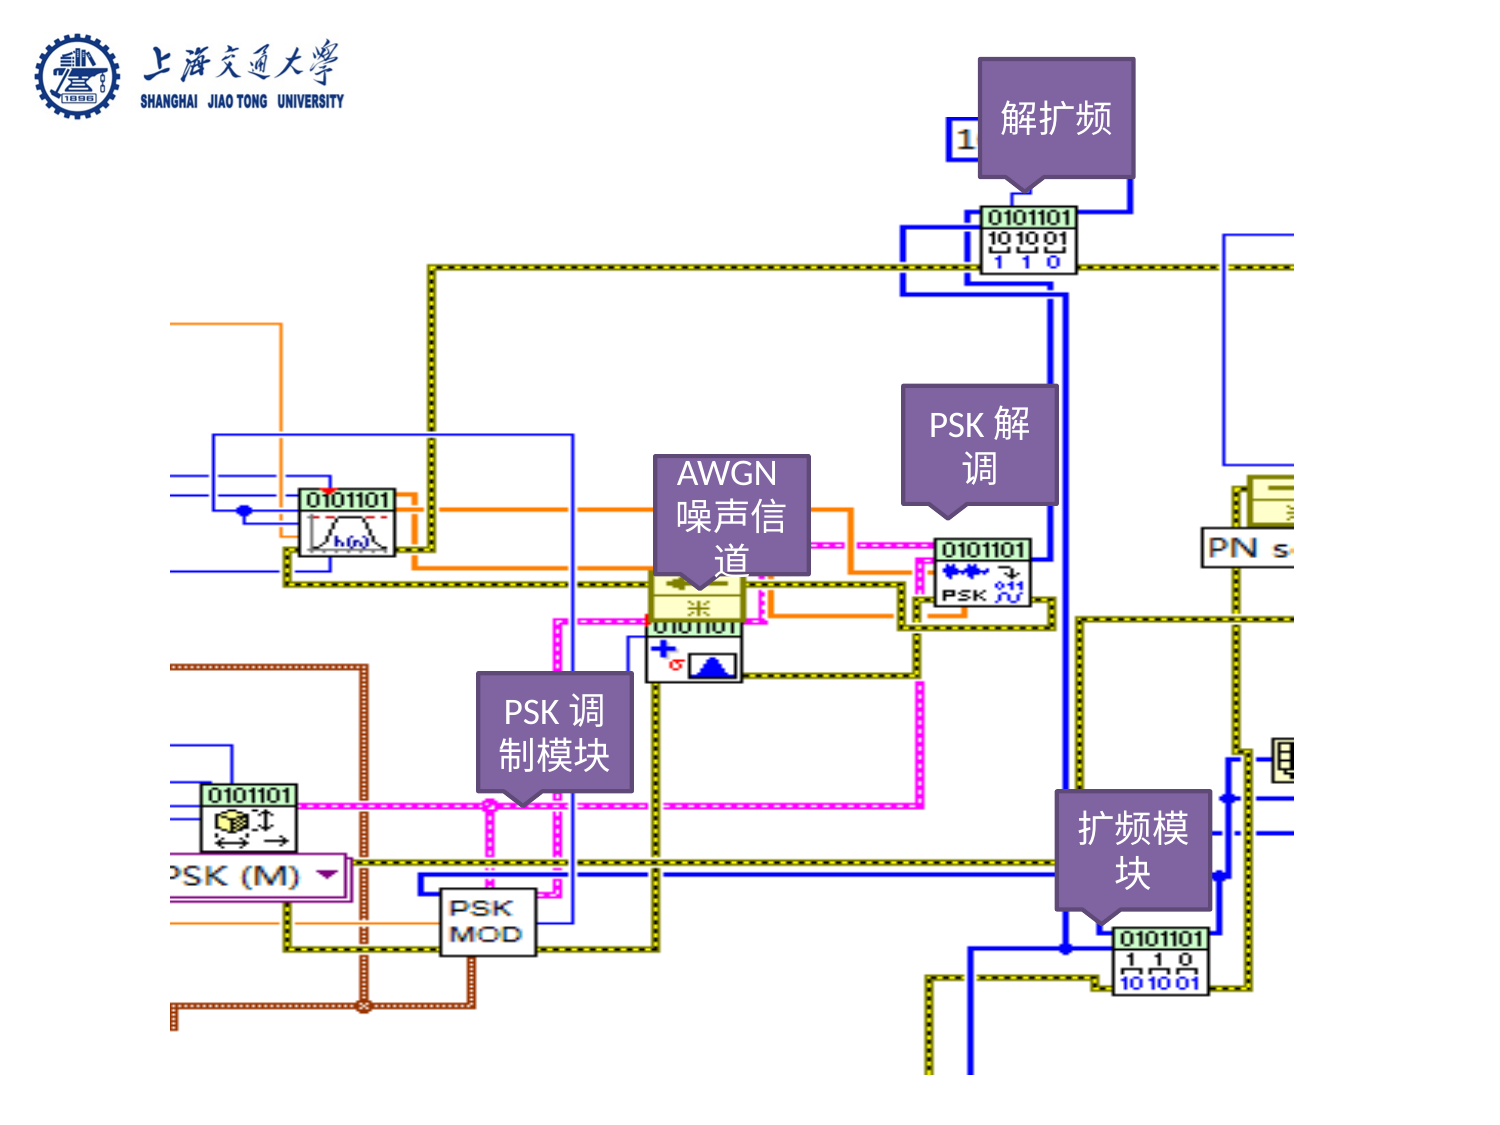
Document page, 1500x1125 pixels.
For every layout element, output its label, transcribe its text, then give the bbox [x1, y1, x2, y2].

text_box 解扩频 [977, 56, 1136, 116]
picture [0, 0, 1500, 1125]
